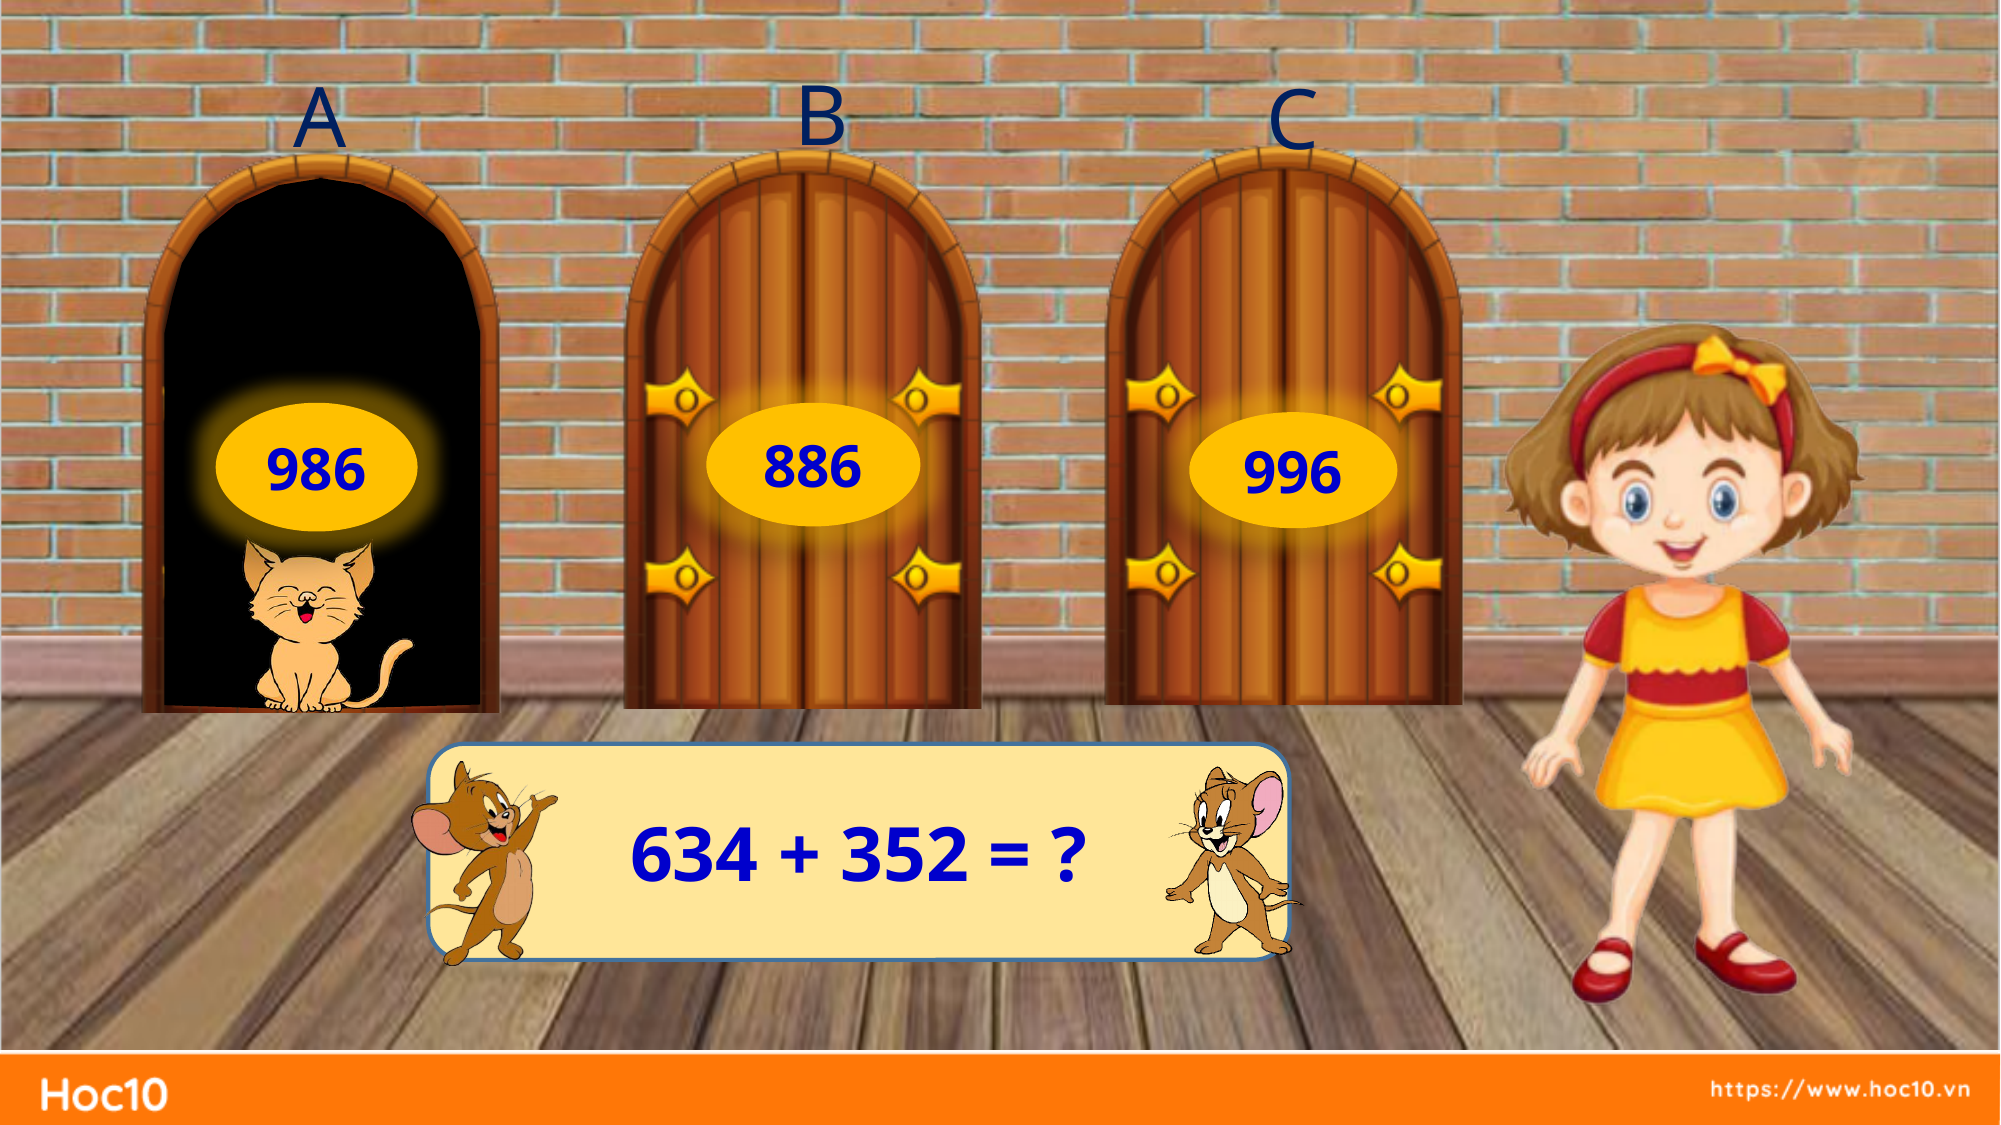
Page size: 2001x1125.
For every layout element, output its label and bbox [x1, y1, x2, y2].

picture [0, 0, 2001, 1125]
text_box [164, 177, 481, 711]
text_box [411, 743, 1376, 966]
